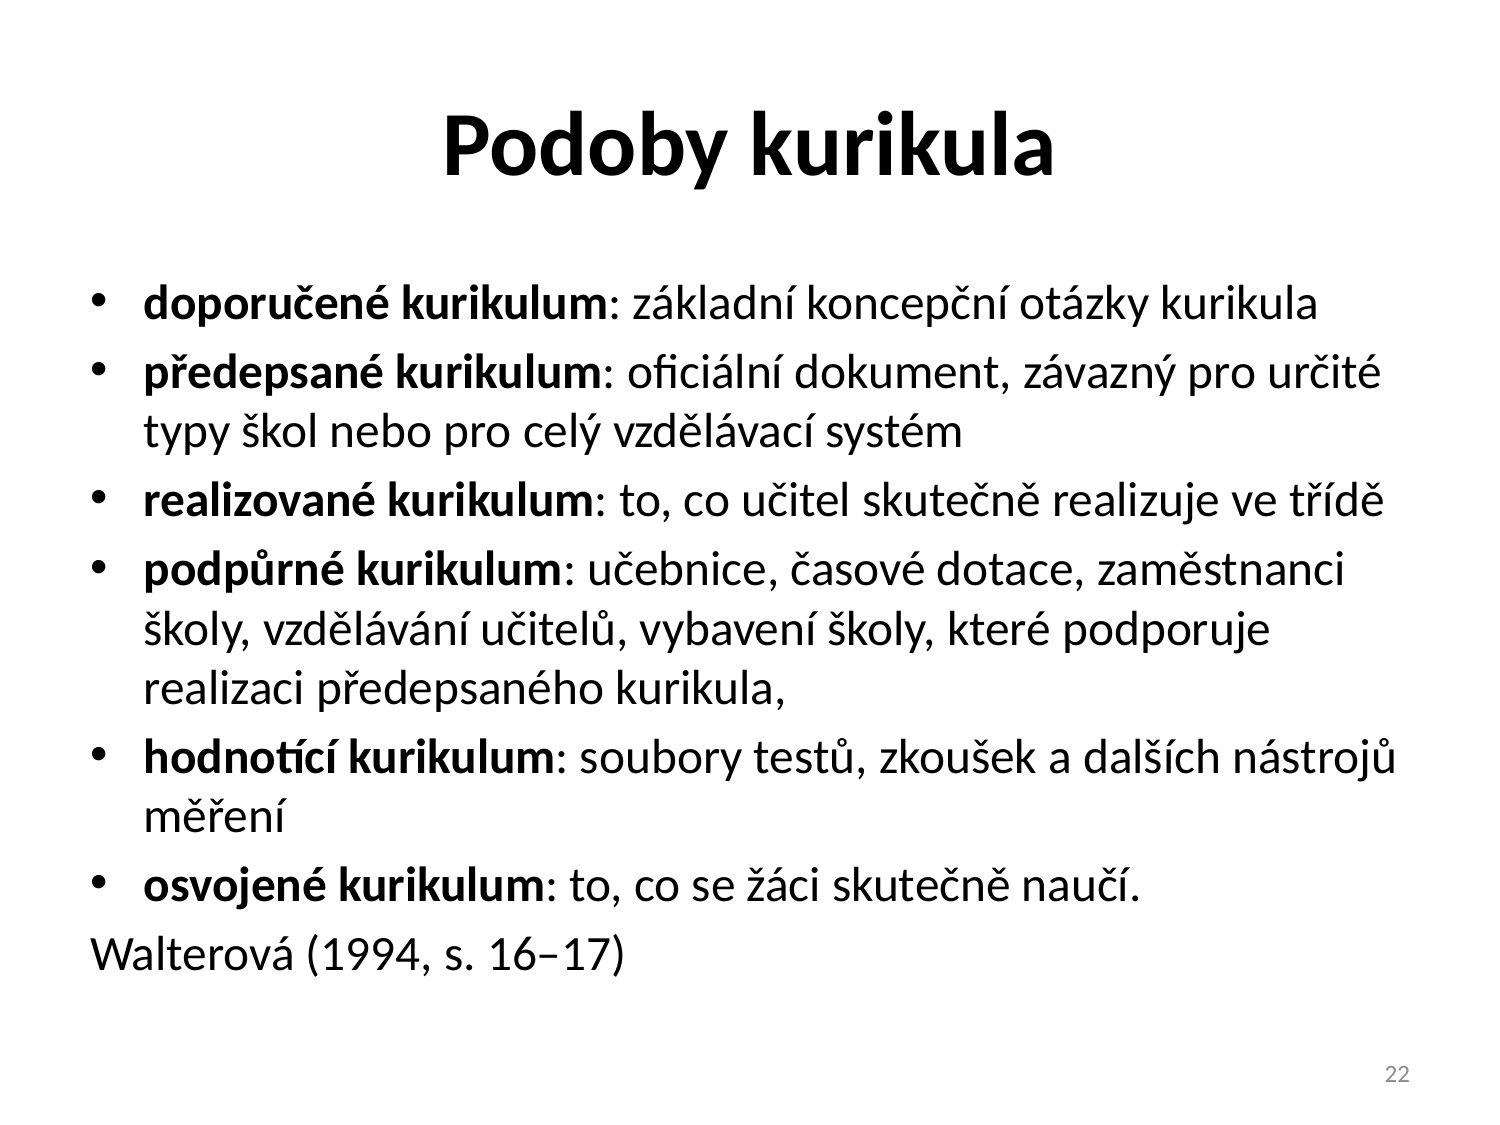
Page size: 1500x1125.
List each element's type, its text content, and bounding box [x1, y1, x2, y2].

title Podoby kurikula [75, 45, 1425, 233]
slide_number 22 [1074, 1042, 1425, 1103]
list doporučené kurikulum: základní koncepční otázky kurikula předepsané kurikulum: oficiální dokument, závazný pro určité typy škol nebo pro celý vzdělávací systém realizované kurikulum: to, co učitel skutečně realizuje ve třídě podpůrné kurikulum: učebnice, časové dotace, zaměstnanci školy, vzdělávání učitelů, vybavení školy, které podporuje realizaci předepsaného kurikula, hodnotící kurikulum: soubory testů, zkoušek a dalších nástrojů měření osvojené kurikulum: to, co se žáci skutečně naučí. Walterová (1994, s. 16–17) [75, 262, 1425, 1005]
